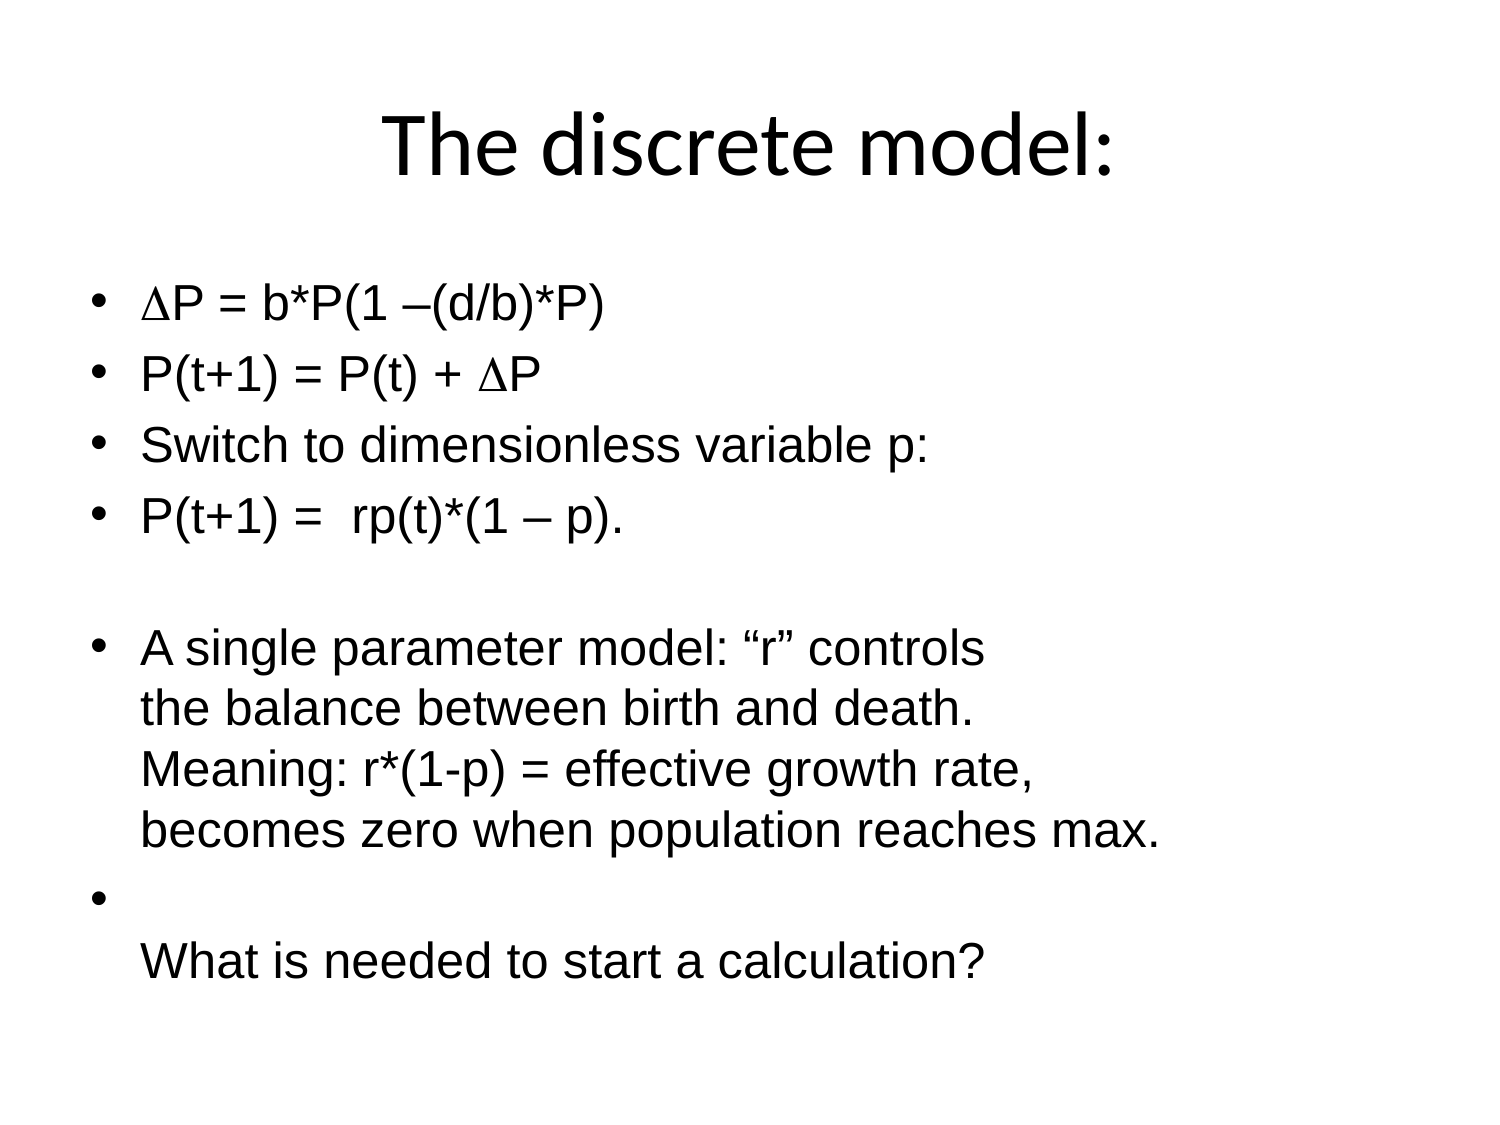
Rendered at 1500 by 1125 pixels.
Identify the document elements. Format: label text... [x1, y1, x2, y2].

title The discrete model: [75, 45, 1425, 233]
list DP = b*P(1 –(d/b)*P) P(t+1) = P(t) + DP Switch to dimensionless variable p: P(t+1) = rp(t)*(1 – p). A single parameter model: “r” controls the balance between birth and death. Meaning: r*(1-p) = effective growth rate, becomes zero when population reaches max. What is needed to start a calculation? [75, 262, 1425, 1005]
